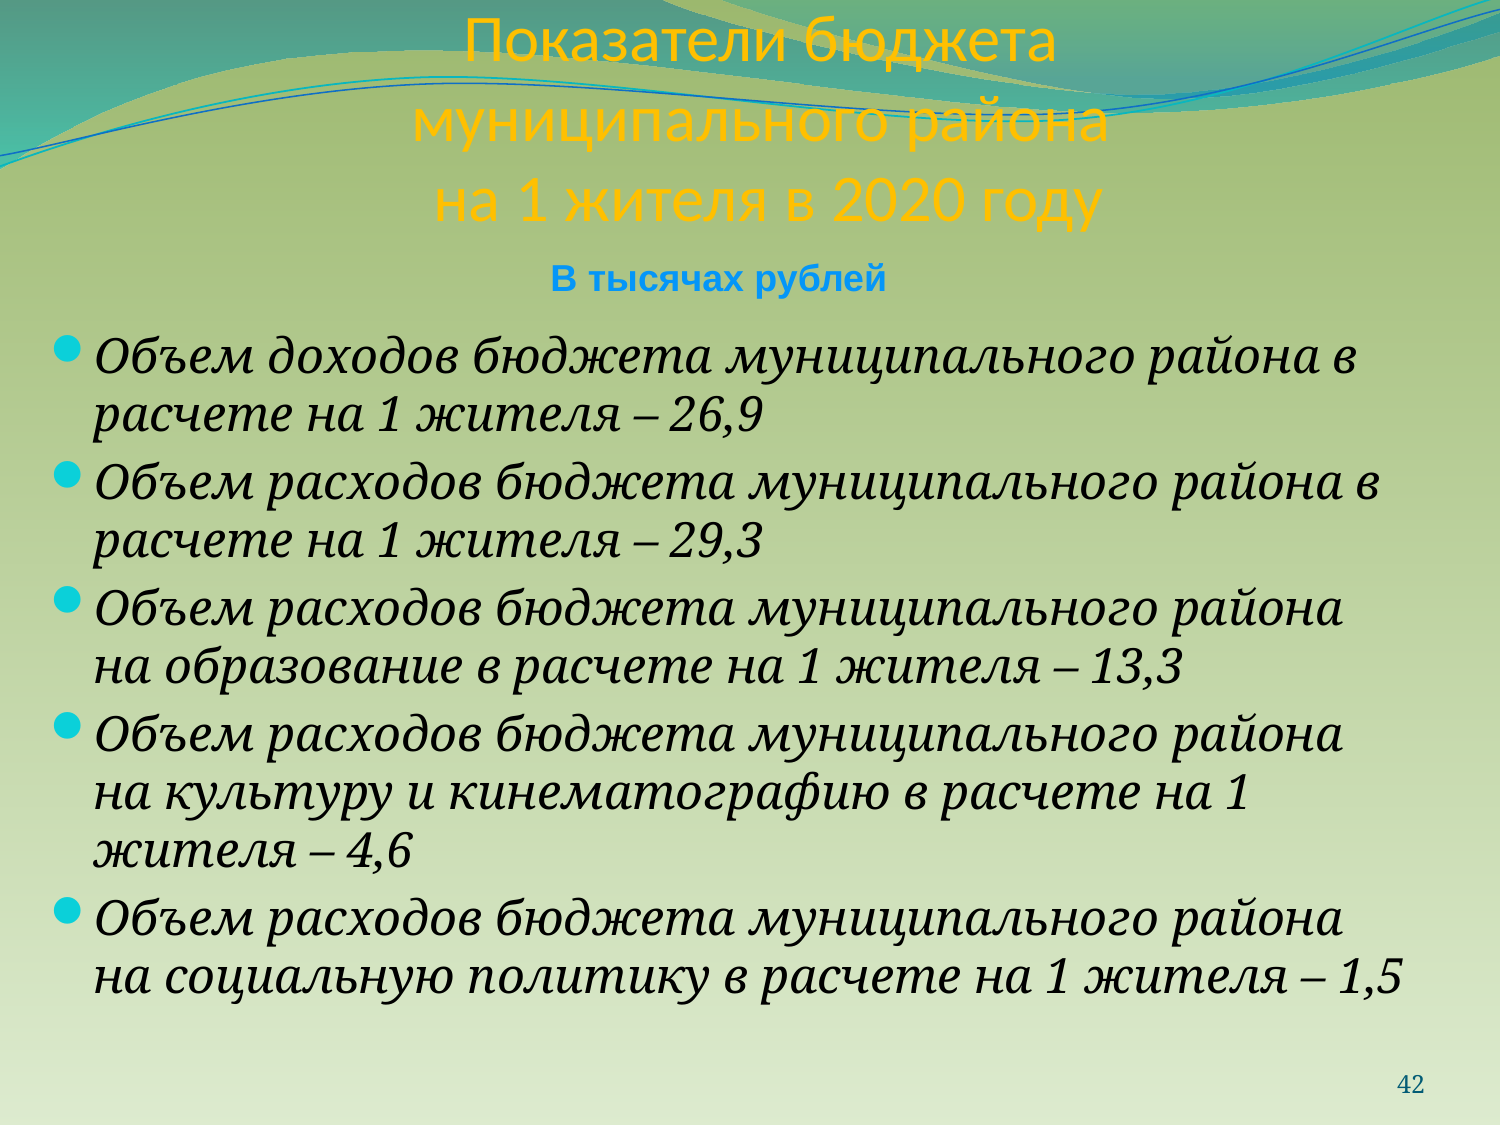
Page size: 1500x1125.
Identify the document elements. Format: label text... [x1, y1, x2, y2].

text_box В тысячах рублей [410, 246, 1028, 306]
list Объем доходов бюджета муниципального района в расчете на 1 жителя – 26,9 Объем расходов бюджета муниципального района в расчете на 1 жителя – 29,3 Объем расходов бюджета муниципального района на образование в расчете на 1 жителя – 13,3 Объем расходов бюджета муниципального района на культуру и кинематографию в расчете на 1 жителя – 4,6 Объем расходов бюджета муниципального района на социальную политику в расчете на 1 жителя – 1,5 [34, 317, 1426, 1038]
title Показатели бюджета муниципального района на 1 жителя в 2020 году [93, 46, 1444, 235]
slide_number 42 [1299, 1042, 1425, 1103]
